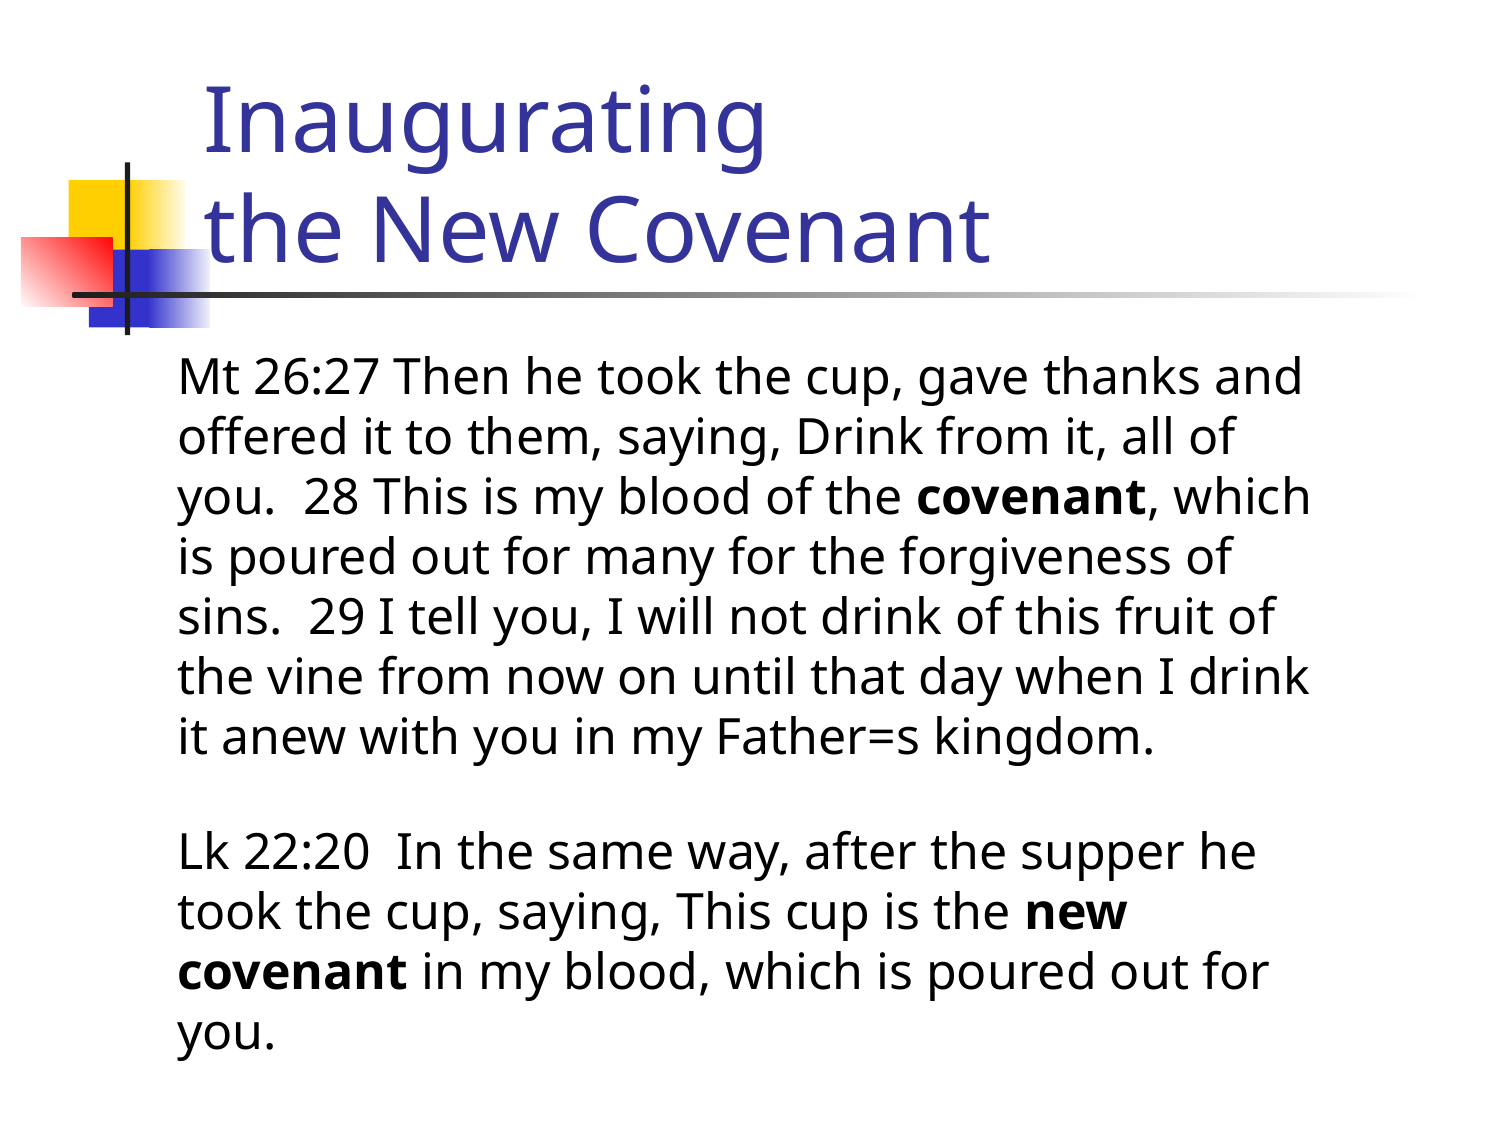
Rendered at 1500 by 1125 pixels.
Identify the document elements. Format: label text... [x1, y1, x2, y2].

title Inaugurating the New Covenant [188, 101, 1468, 289]
text_box Mt 26:27 Then he took the cup, gave thanks and offered it to them, saying, Drink from it, all of you. 28 This is my blood of the covenant, which is poured out for many for the forgiveness of sins. 29 I tell you, I will not drink of this fruit of the vine from now on until that day when I drink it anew with you in my Father=s kingdom. [162, 337, 1363, 773]
text_box Lk 22:20 In the same way, after the supper he took the cup, saying, This cup is the new covenant in my blood, which is poured out for you. [162, 812, 1388, 1068]
